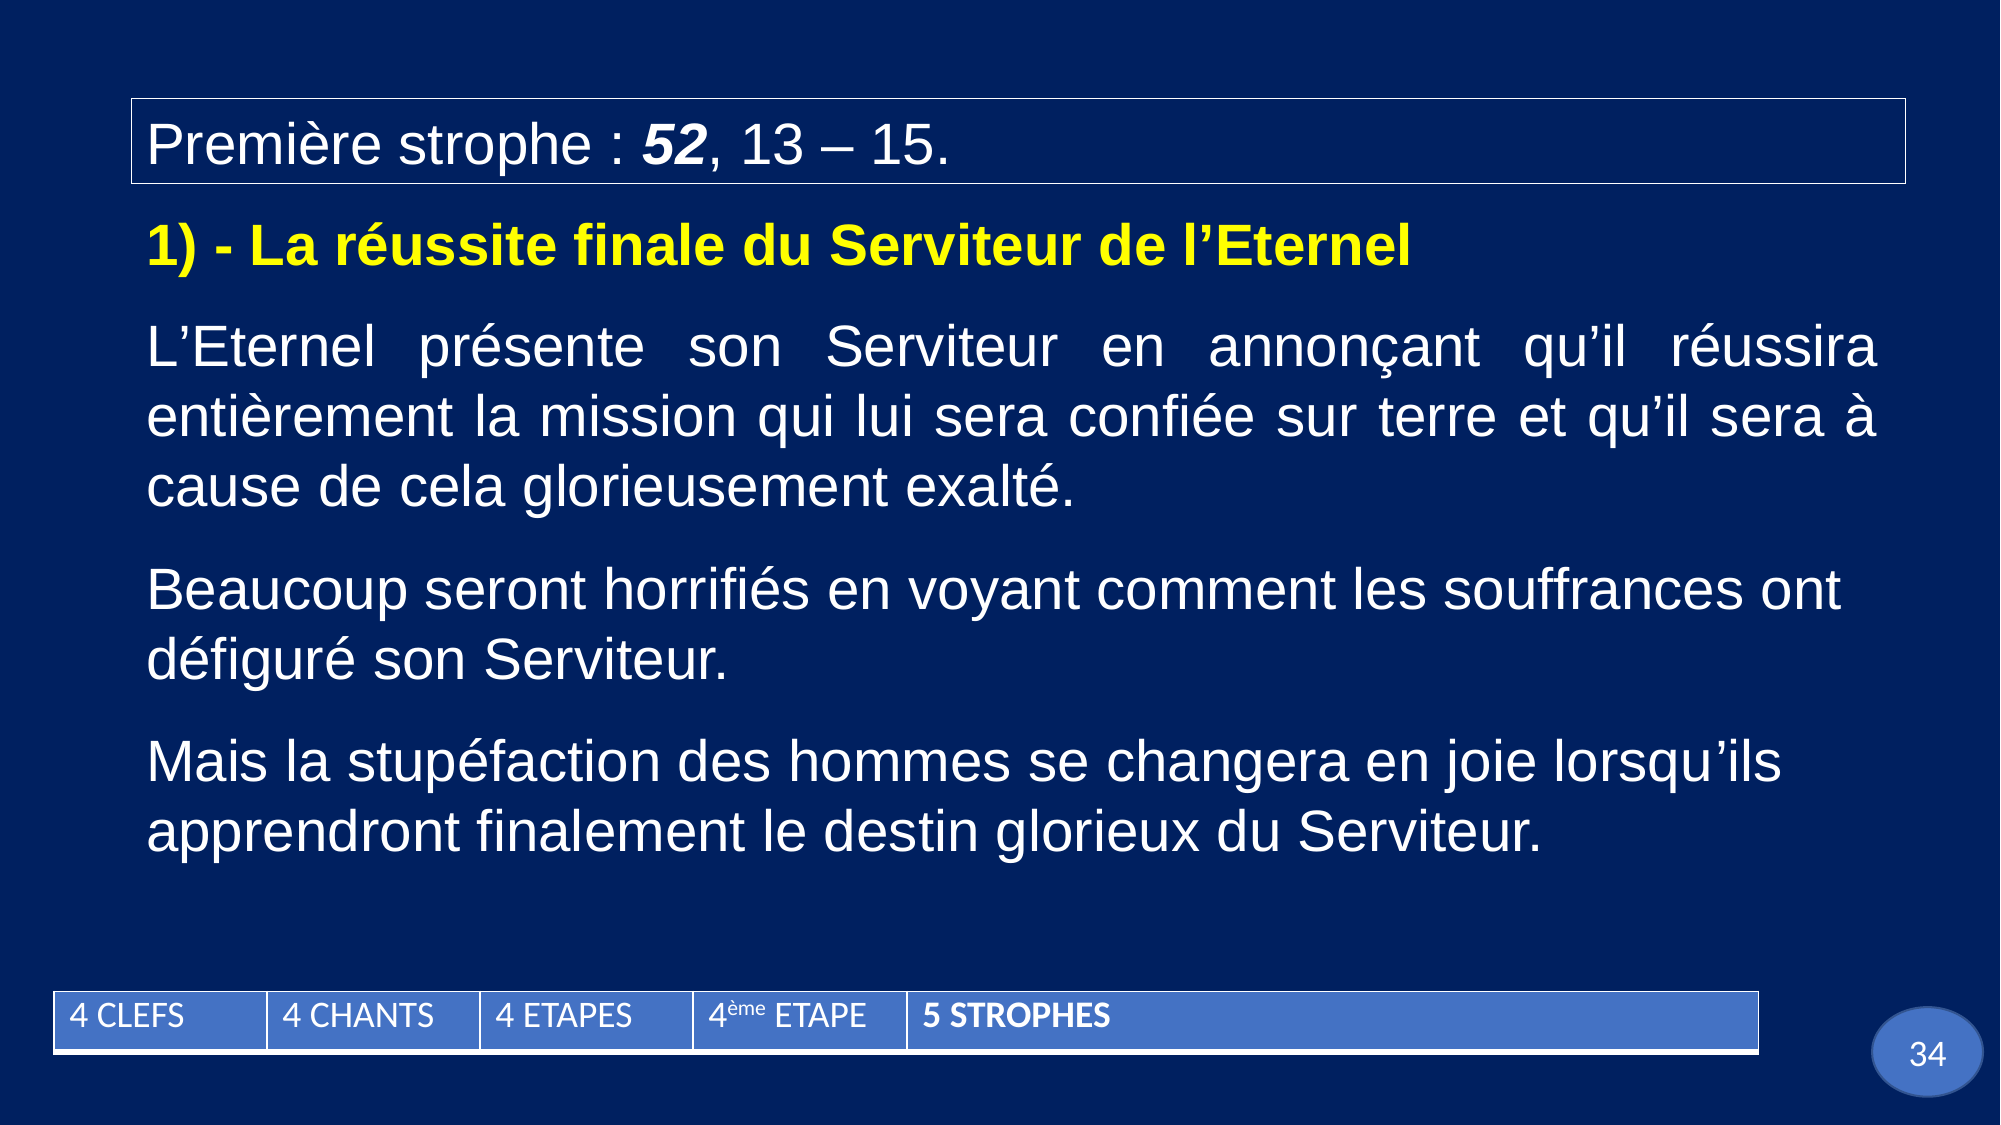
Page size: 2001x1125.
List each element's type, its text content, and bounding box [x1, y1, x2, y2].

text_box L’Eternel présente son Serviteur en annonçant qu’il réussira entièrement la mission qui lui sera confiée sur terre et qu’il sera à cause de cela glorieusement exalté. [131, 301, 1895, 526]
table_header 5 STROPHES [908, 992, 1758, 1049]
table_header 4 CHANTS [268, 992, 479, 1049]
table_header 4 CLEFS [55, 992, 266, 1049]
table_header 4 ETAPES [481, 992, 692, 1049]
text_box 1) - La réussite finale du Serviteur de l’Eternel [131, 199, 1667, 285]
text_box 34 [1871, 1006, 1985, 1098]
table_header 4ème ETAPE [694, 992, 906, 1049]
text_box Première strophe : 52, 13 – 15. [131, 98, 1906, 184]
text_box Mais la stupéfaction des hommes se changera en joie lorsqu’ils apprendront finalement le destin glorieux du Serviteur. [131, 715, 1895, 870]
text_box Beaucoup seront horrifiés en voyant comment les souffrances ont défiguré son Serviteur. [131, 543, 1943, 699]
